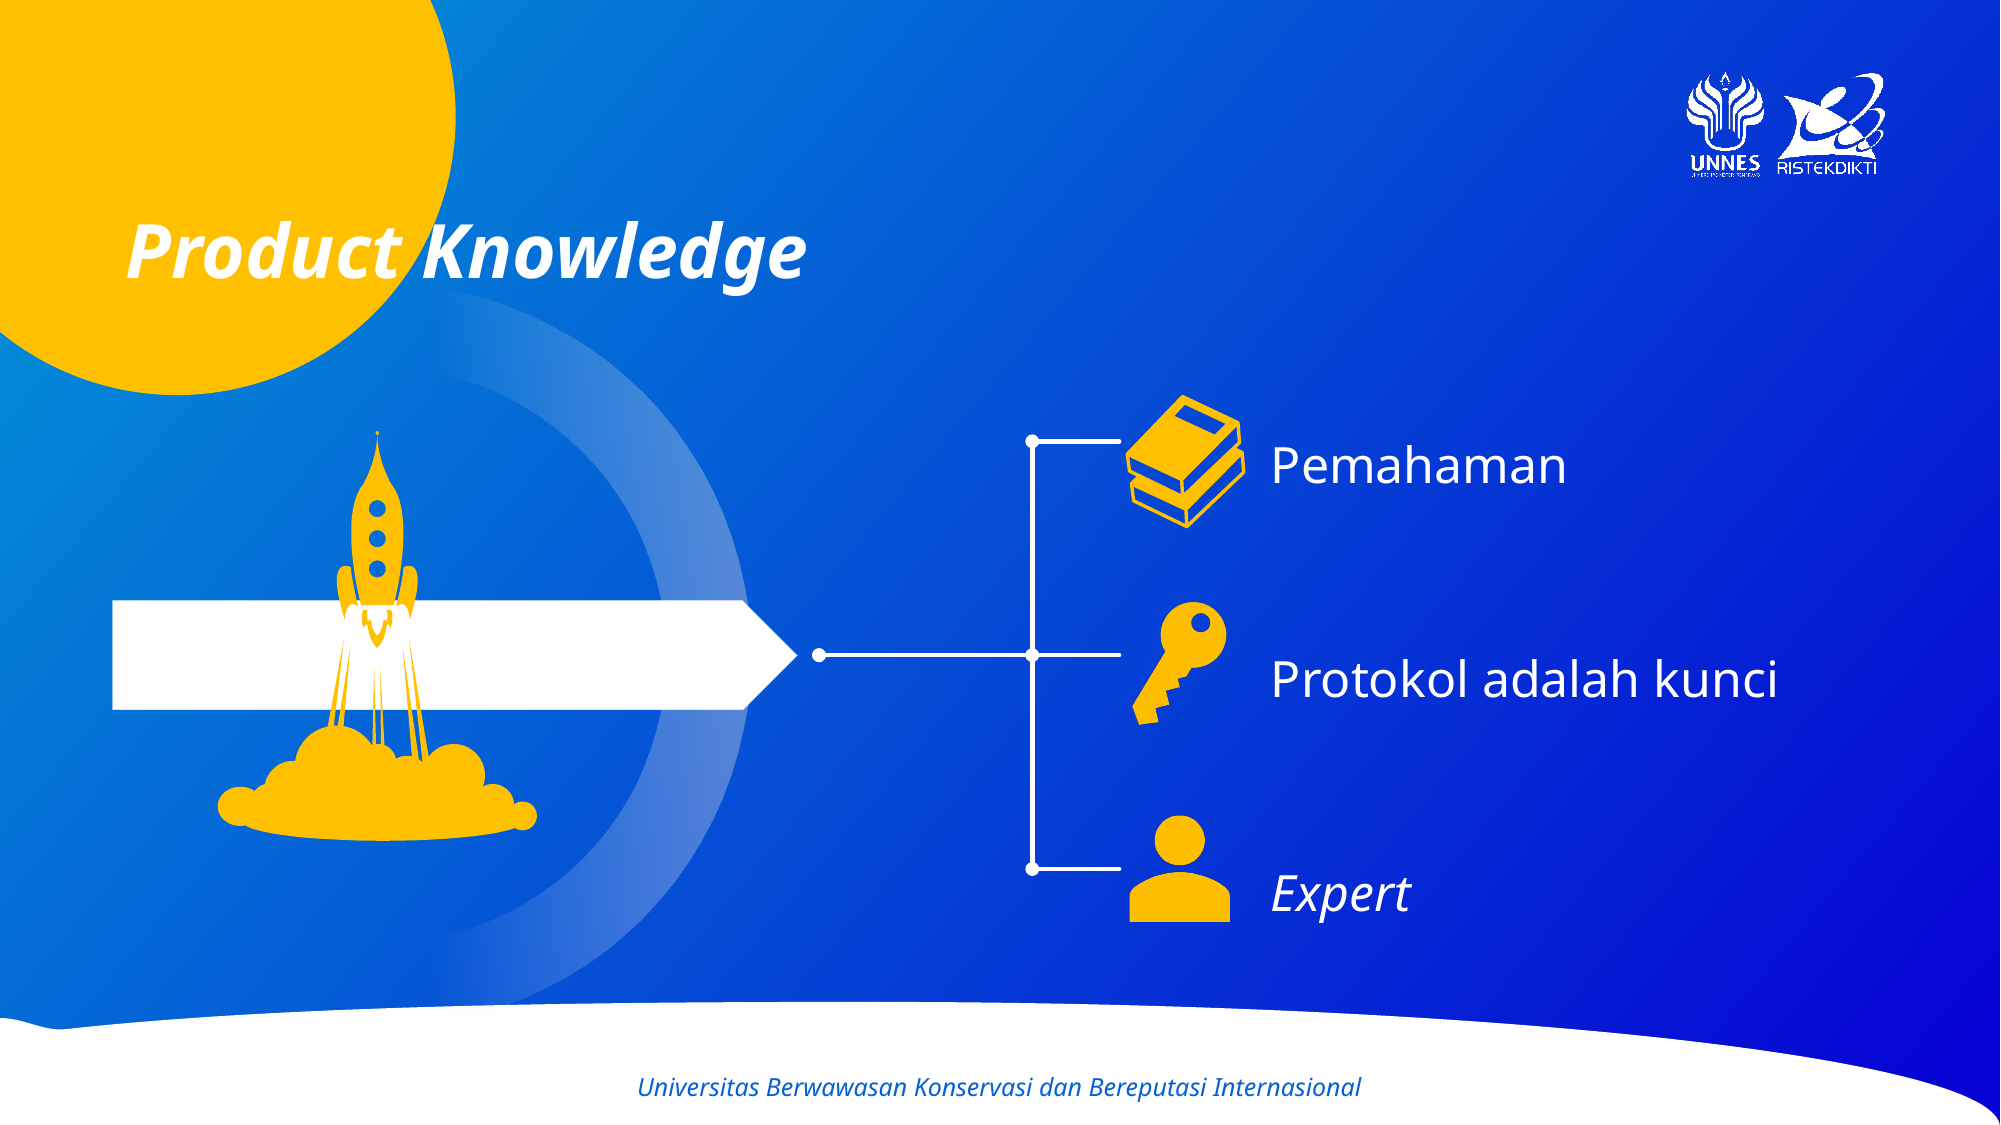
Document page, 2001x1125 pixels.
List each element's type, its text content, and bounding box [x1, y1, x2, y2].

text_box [819, 441, 1033, 656]
picture [1072, 563, 1277, 768]
text_box Expert [1255, 823, 1933, 954]
text_box [112, 600, 217, 710]
picture [1104, 793, 1255, 944]
picture [1775, 71, 1886, 175]
text_box [3, 281, 748, 1030]
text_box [819, 656, 1033, 869]
text_box [537, 600, 798, 710]
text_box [217, 431, 537, 841]
text_box Protokol adalah kunci [1255, 609, 1933, 741]
text_box Product Knowledge [110, 186, 898, 312]
text_box [1125, 395, 1246, 529]
text_box Pemahaman [1255, 396, 1933, 527]
picture [1678, 61, 1772, 186]
